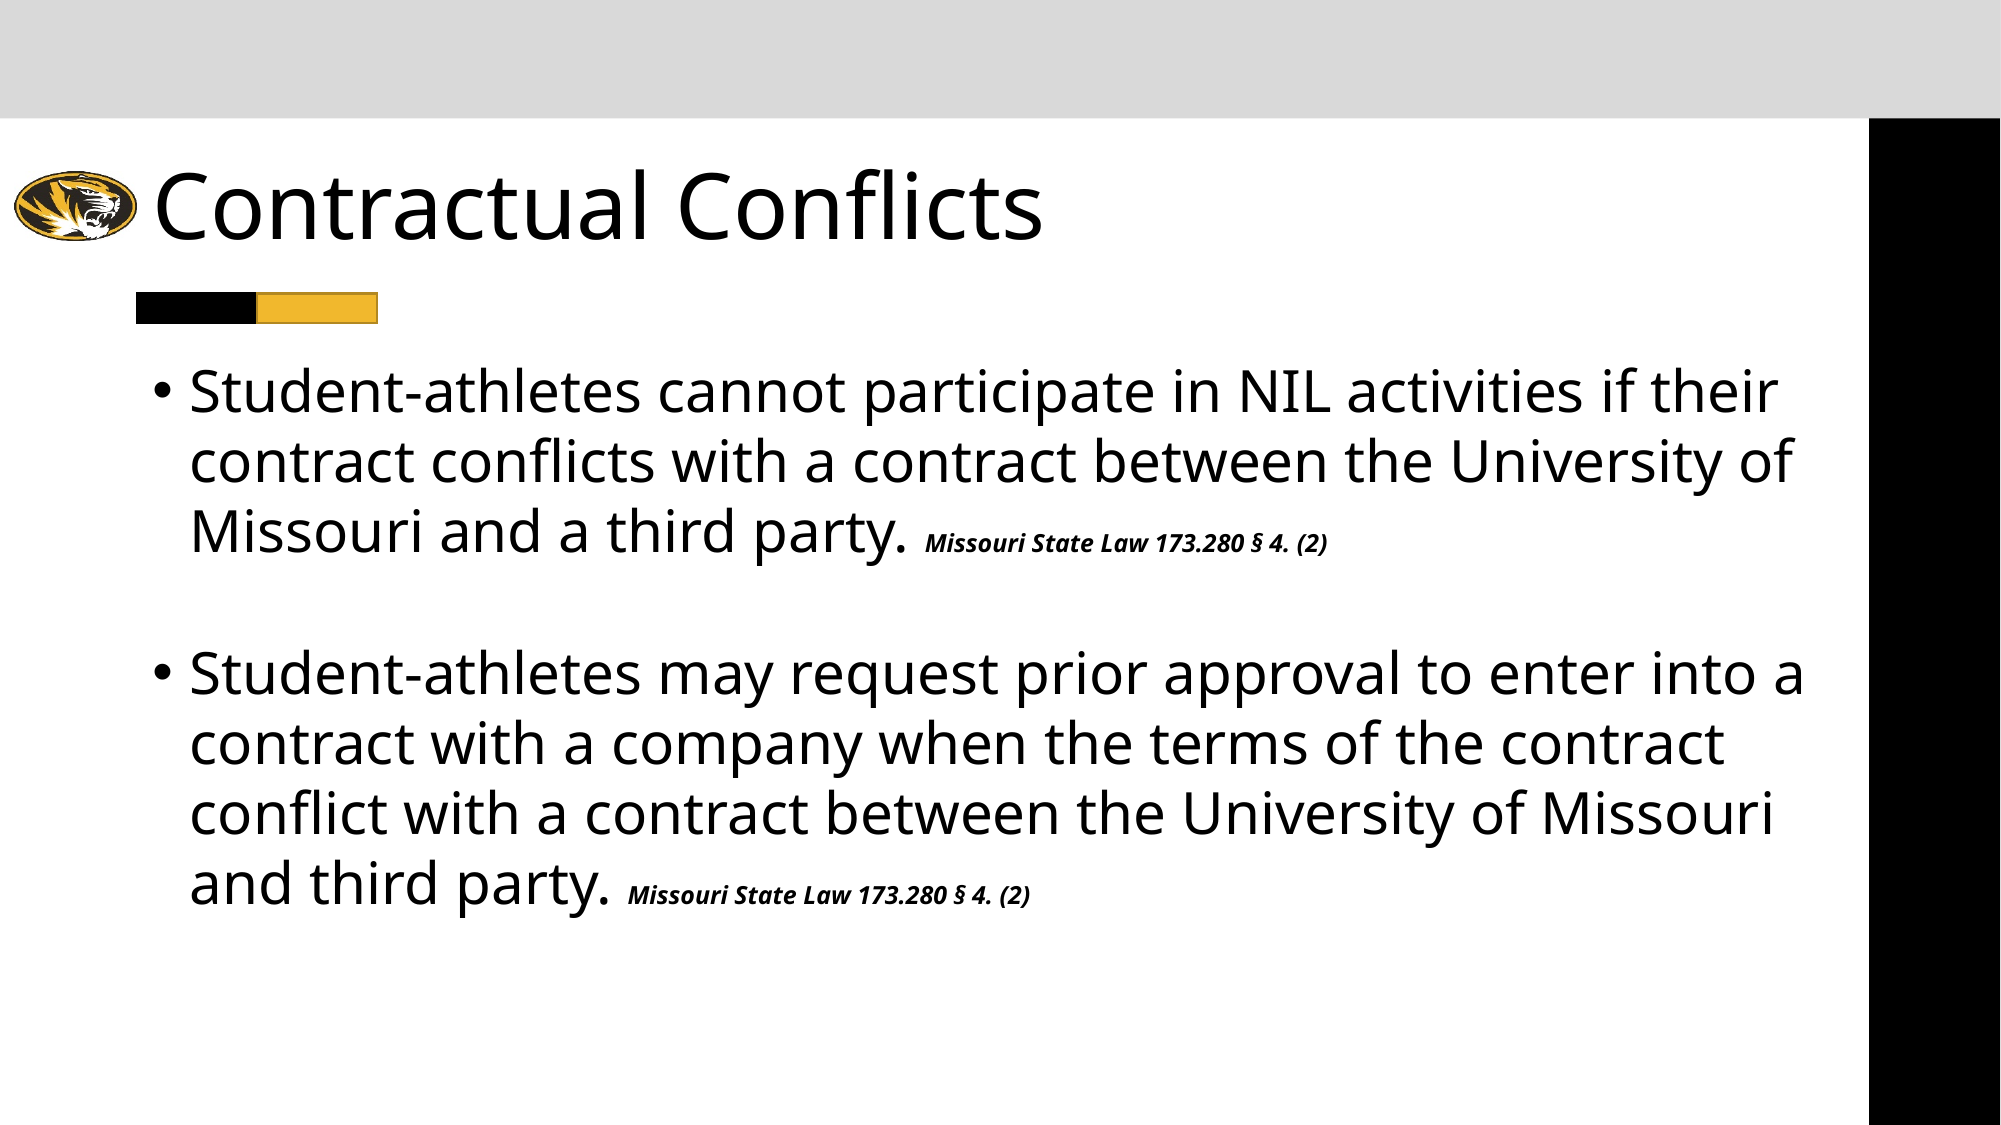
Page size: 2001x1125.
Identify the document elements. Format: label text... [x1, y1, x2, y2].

title Contractual Conflicts [137, 142, 1863, 278]
list Student-athletes cannot participate in NIL activities if their contract conflicts with a contract between the University of Missouri and a third party. Missouri State Law 173.280 § 4. (2) Student-athletes may request prior approval to enter into a contract with a company when the terms of the contract conflict with a contract between the University of Missouri and third party. Missouri State Law 173.280 § 4. (2) [137, 346, 1863, 1045]
picture [14, 171, 137, 241]
